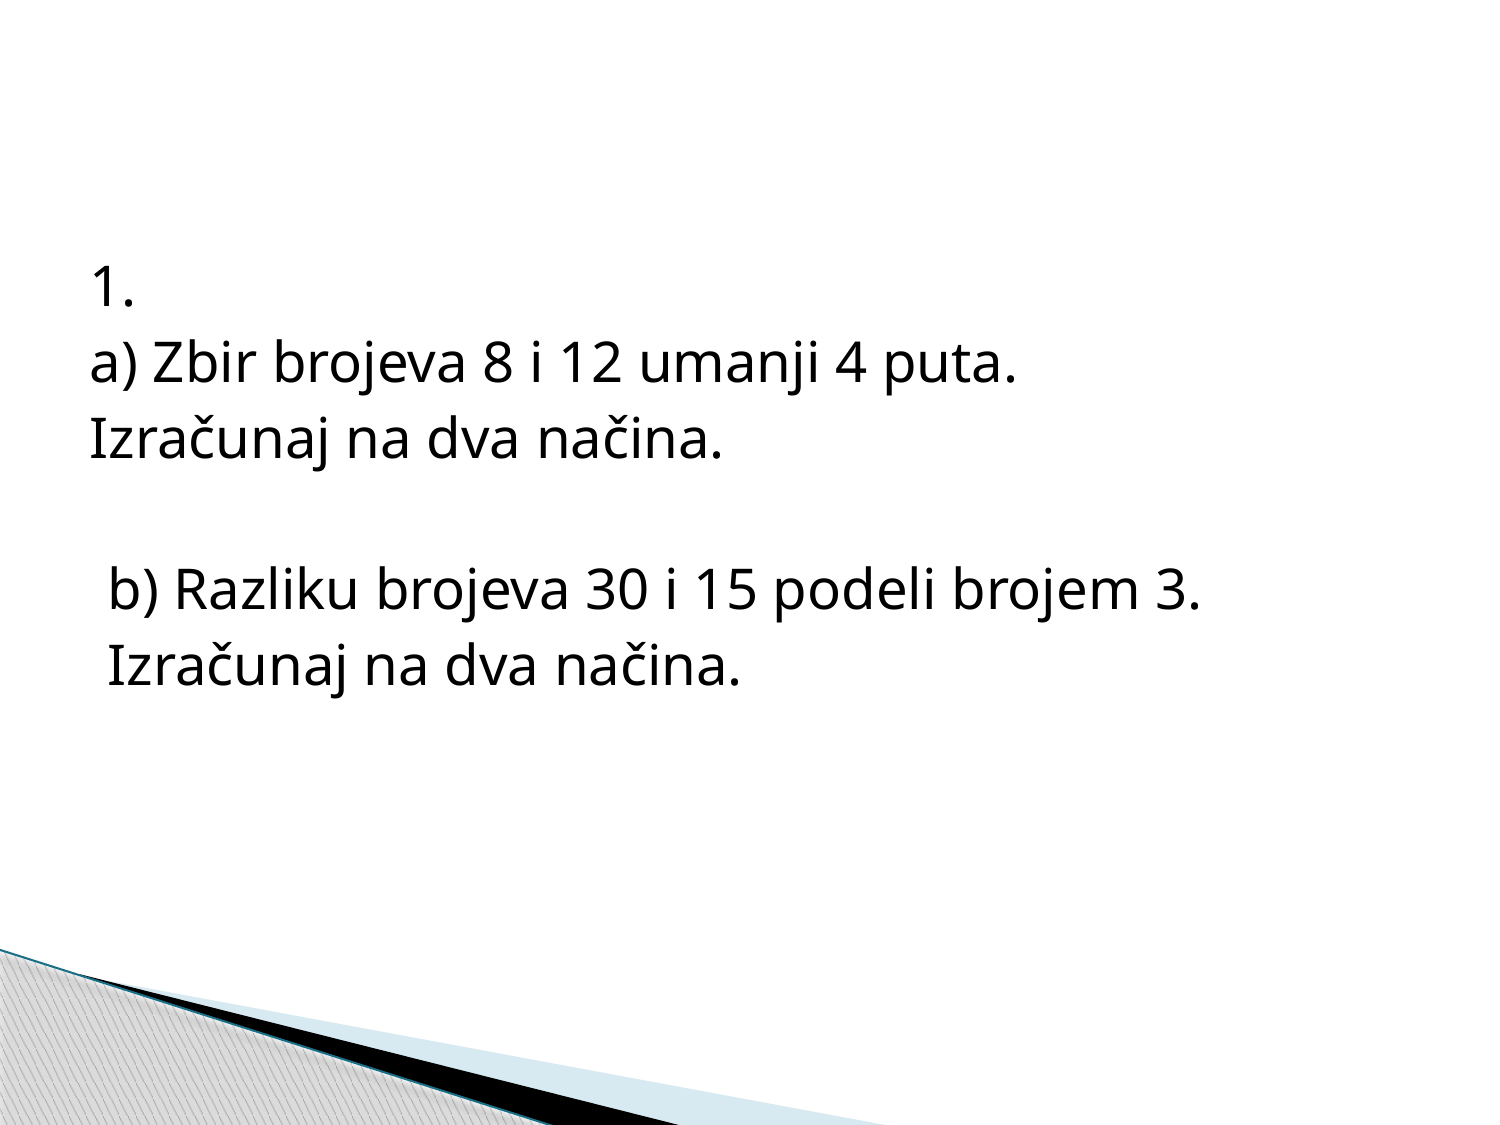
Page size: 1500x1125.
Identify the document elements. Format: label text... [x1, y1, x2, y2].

list 1. a) Zbir brojeva 8 i 12 umanji 4 puta. Izračunaj na dva načina. b) Razliku brojeva 30 i 15 podeli brojem 3. Izračunaj na dva načina. [75, 243, 1425, 986]
